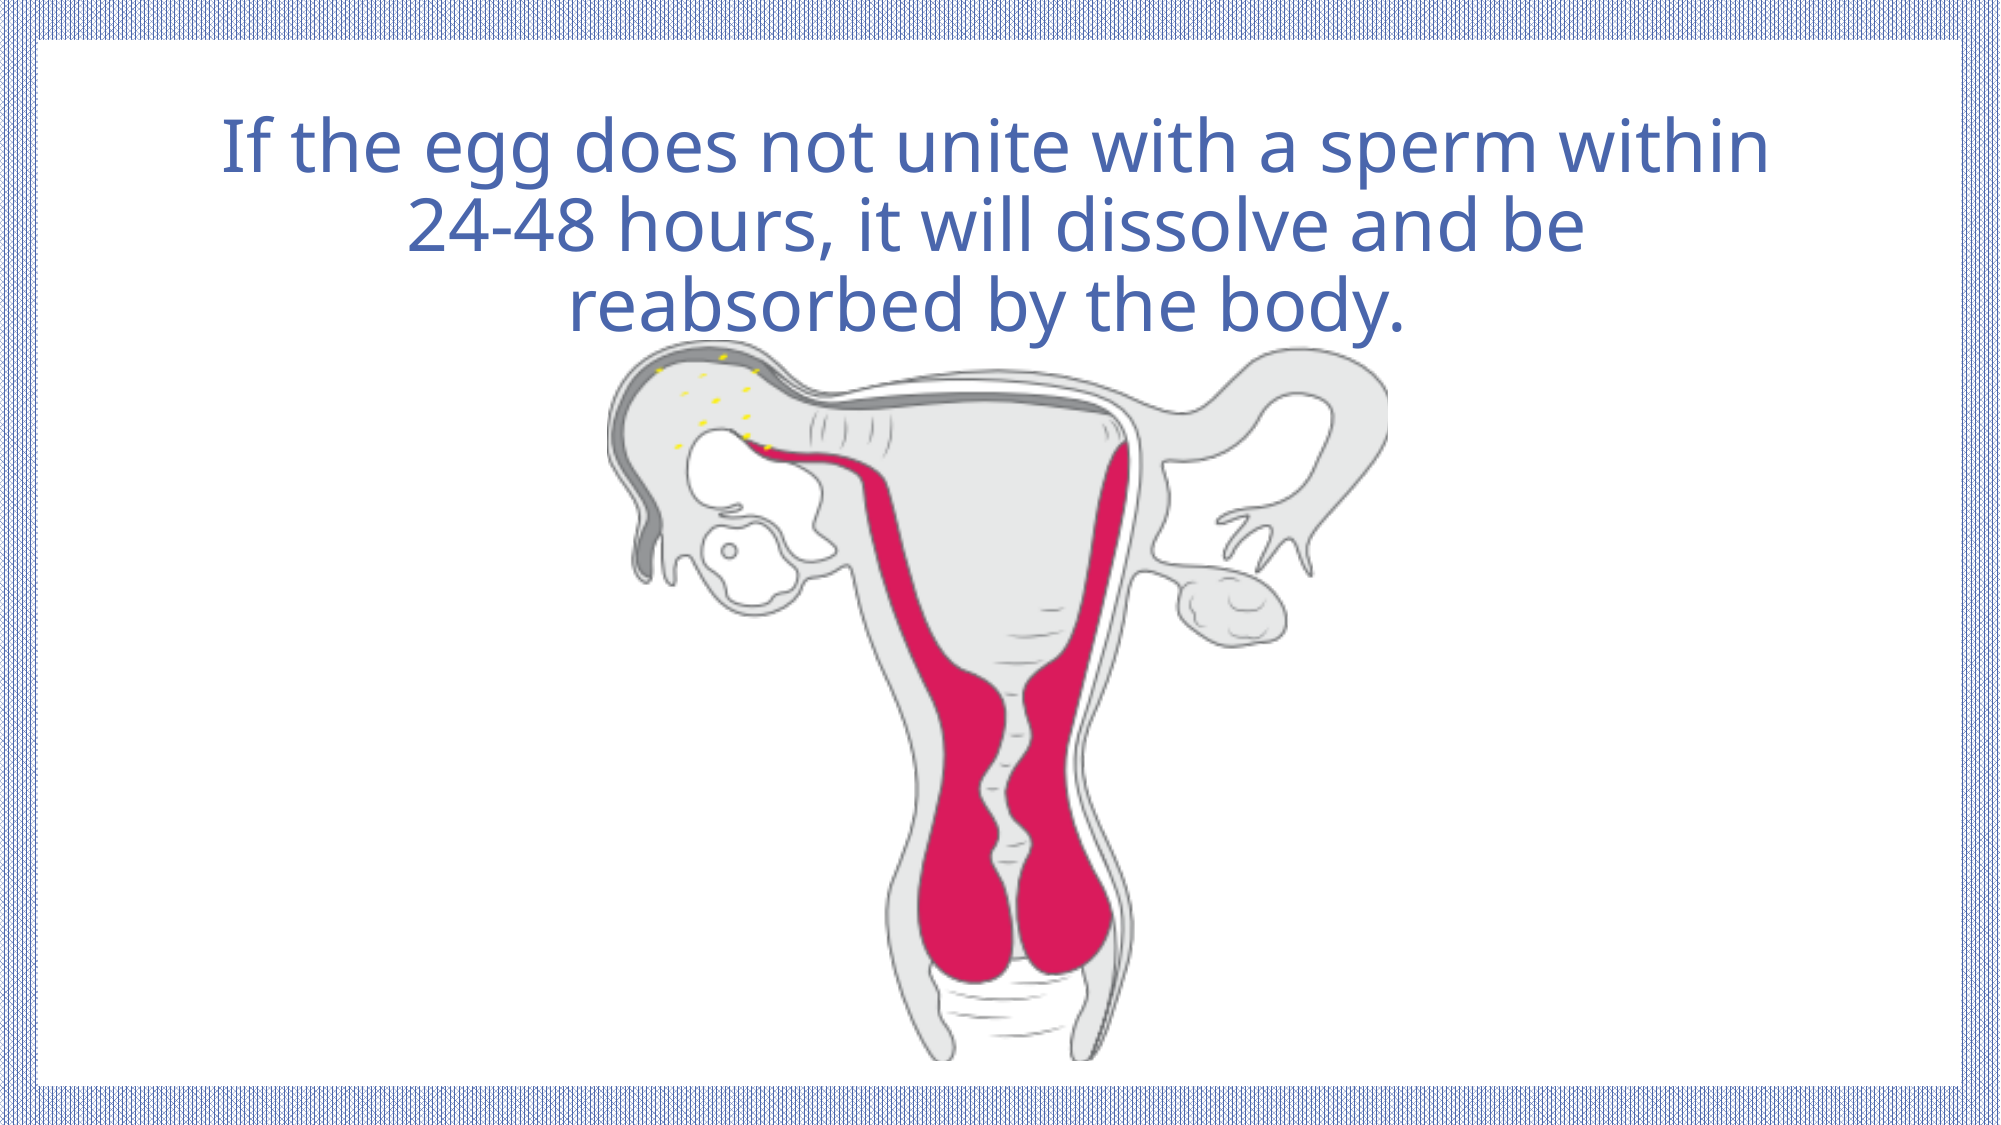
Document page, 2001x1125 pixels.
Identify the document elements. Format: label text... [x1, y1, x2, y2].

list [606, 339, 1389, 1061]
title If the egg does not unite with a sperm within 24-48 hours, it will dissolve and be reabsorbed by the body. [187, 99, 1808, 357]
